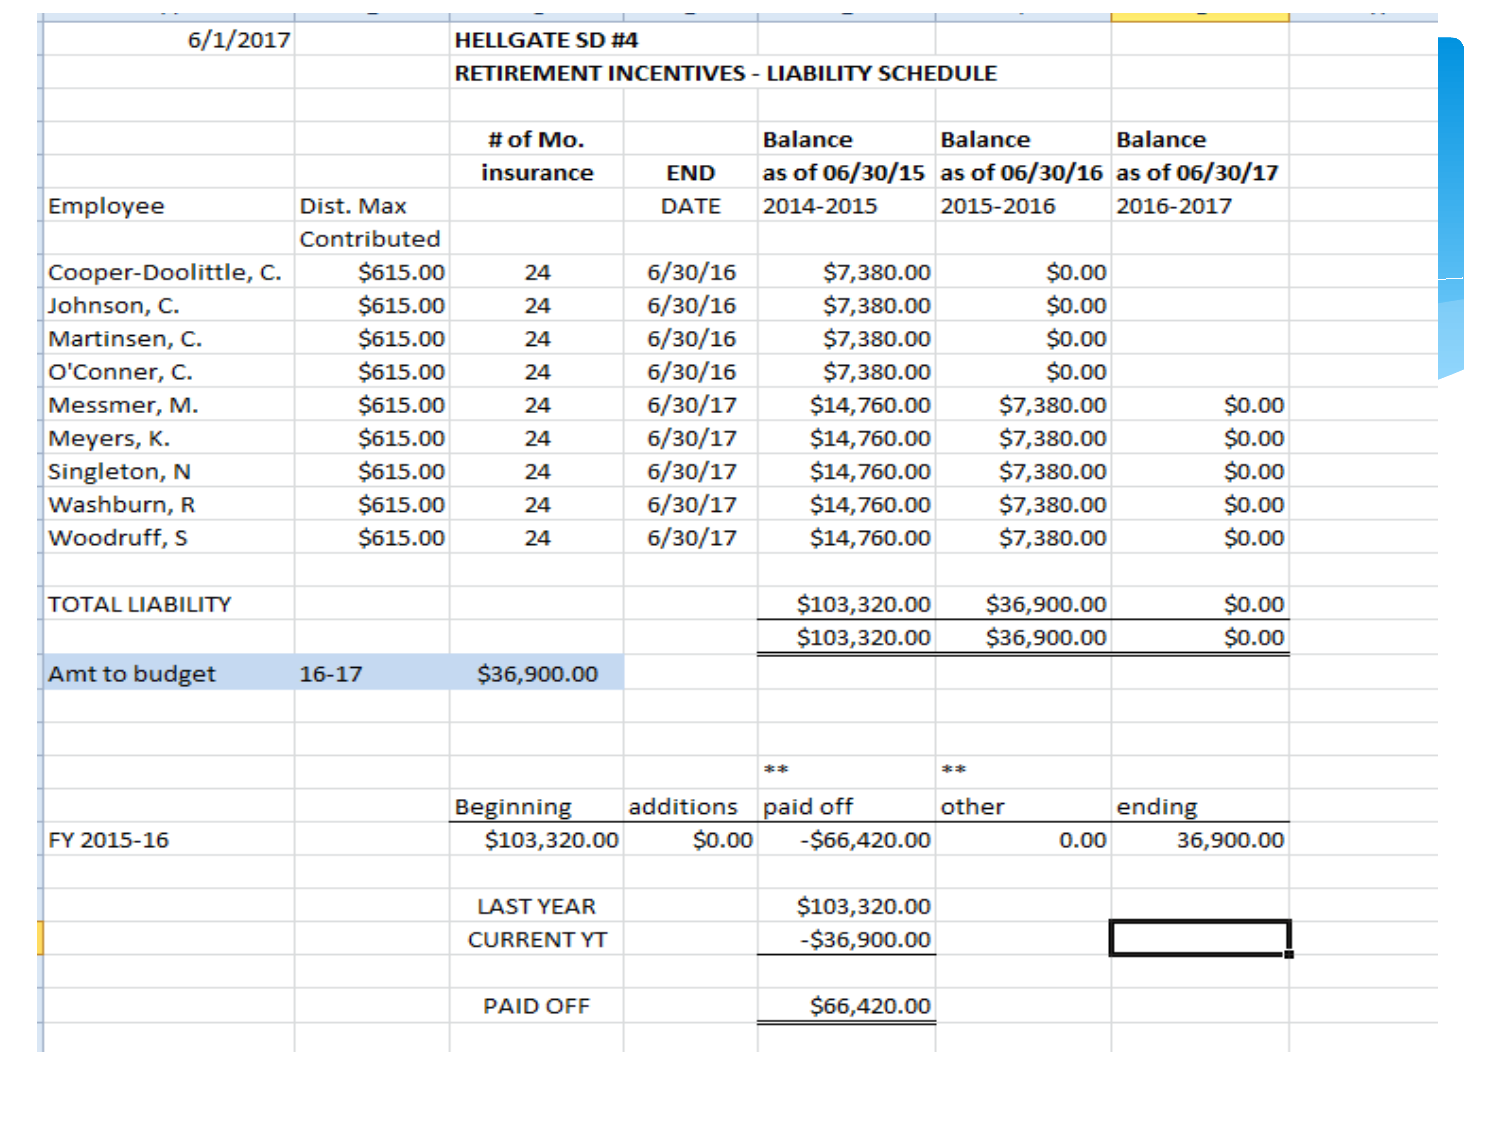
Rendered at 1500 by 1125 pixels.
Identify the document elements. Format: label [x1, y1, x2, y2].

picture [37, 13, 1438, 1052]
